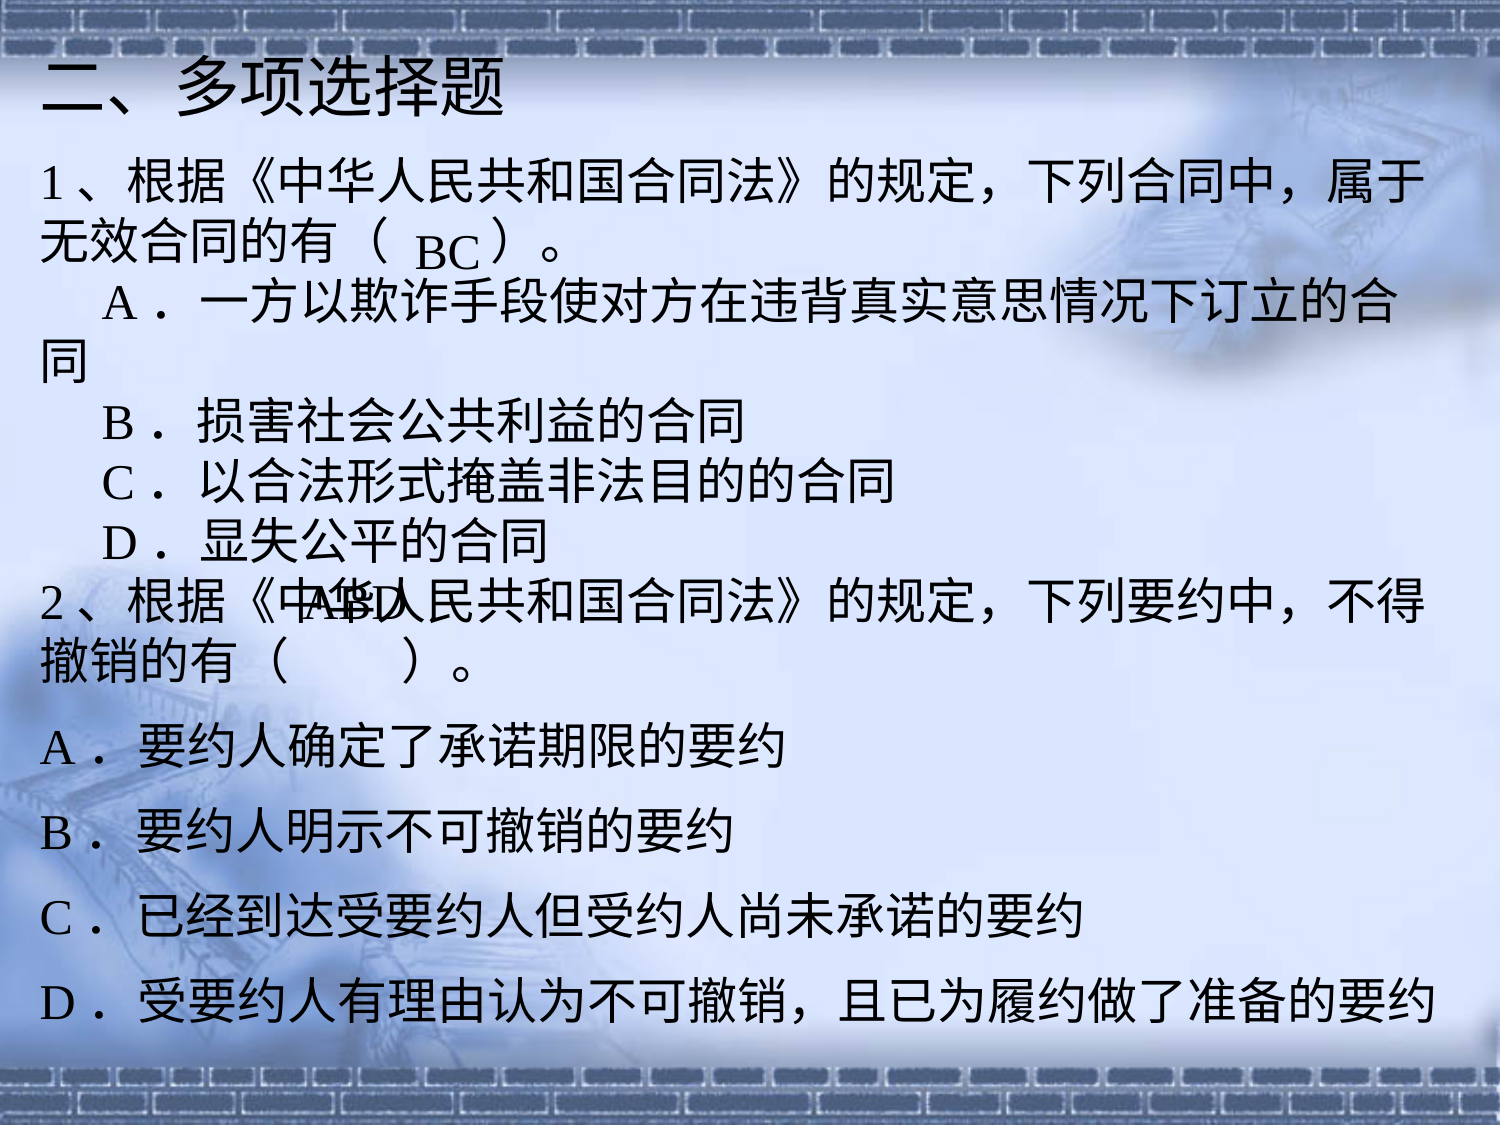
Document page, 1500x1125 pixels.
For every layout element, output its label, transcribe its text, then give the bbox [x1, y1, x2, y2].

picture [0, 0, 1500, 1125]
text_box 二、多项选择题 1、根据《中华人民共和国合同法》的规定，下列合同中，属于无效合同的有（ ）。 A．一方以欺诈手段使对方在违背真实意思情况下订立的合同 B．损害社会公共利益的合同 C．以合法形式掩盖非法目的的合同 D．显失公平的合同 2、根据《中华人民共和国合同法》的规定，下列要约中，不得撤销的有（ ）。 A．要约人确定了承诺期限的要约 B．要约人明示不可撤销的要约 C．已经到达受要约人但受约人尚未承诺的要约 D．受要约人有理由认为不可撤销，且已为履约做了准备的要约 [24, 37, 1463, 1038]
text_box ABD [287, 562, 475, 638]
text_box BC [399, 212, 538, 288]
